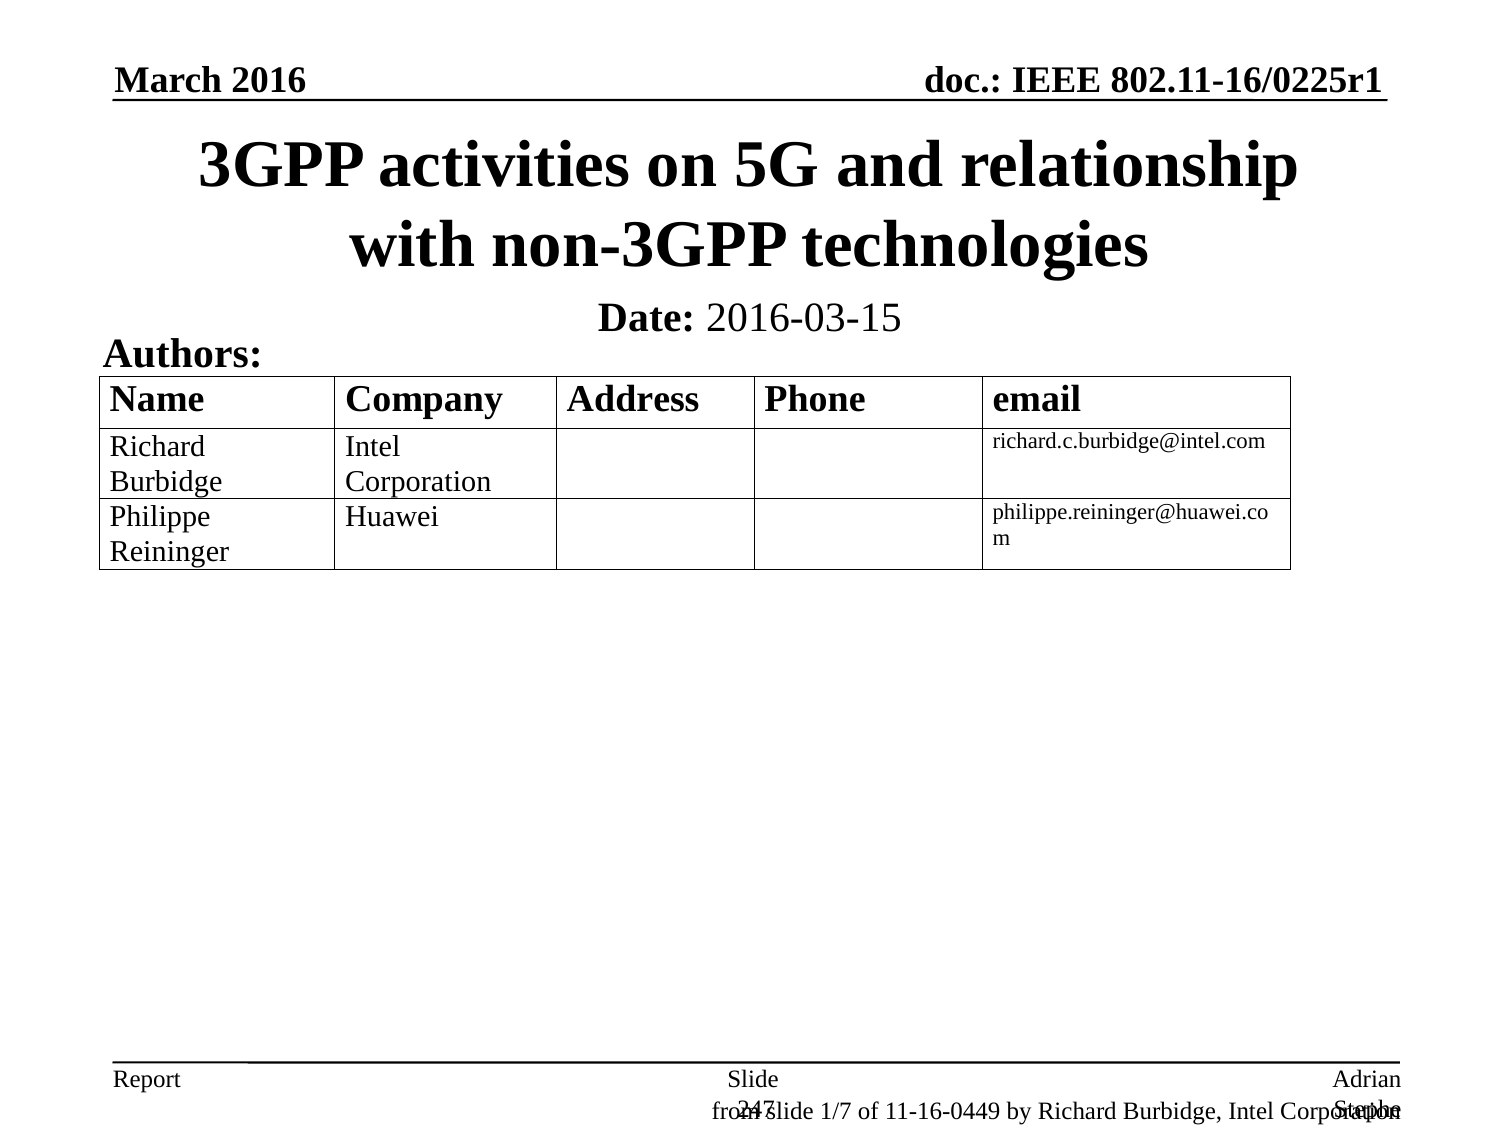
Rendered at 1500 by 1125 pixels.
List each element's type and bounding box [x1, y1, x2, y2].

slide_number [711, 1061, 801, 1087]
text_box [84, 318, 1320, 791]
slide_number [114, 54, 374, 101]
text_box [343, 1087, 1417, 1125]
title [112, 112, 1388, 287]
footer [1324, 1061, 1402, 1087]
list [112, 287, 1388, 350]
